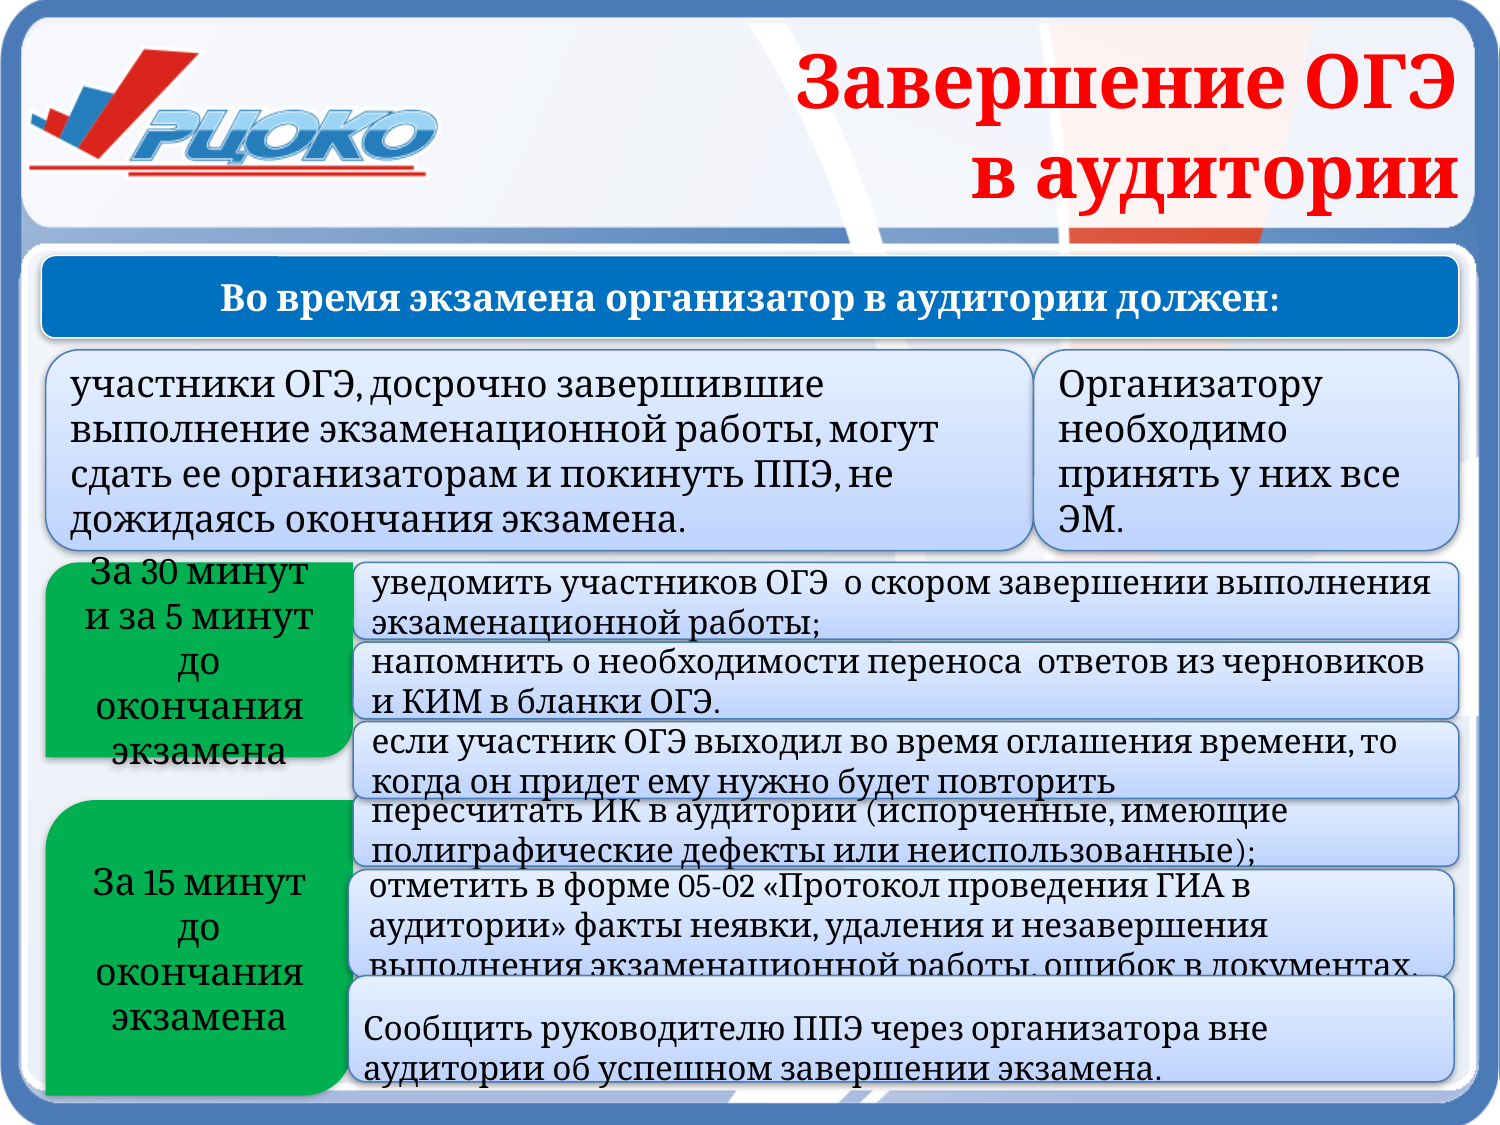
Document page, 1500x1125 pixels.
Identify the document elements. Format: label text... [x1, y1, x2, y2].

picture [0, 0, 1500, 1125]
text_box [347, 974, 1455, 1080]
text_box За 15 минут до окончания экзамена [45, 800, 353, 1096]
text_box отметить в форме 05-02 «Протокол проведения ГИА в аудитории» факты неявки, удаления и незавершения выполнения экзаменационной работы, ошибок в документах. [347, 868, 1455, 976]
text_box если участник ОГЭ выходил во время оглашения времени, то когда он придет ему нужно будет повторить [352, 720, 1460, 800]
text_box уведомить участников ОГЭ о скором завершении выполнения экзаменационной работы; [357, 561, 1460, 640]
text_box Во время экзамена организатор в аудитории должен: [40, 254, 1460, 339]
text_box участники ОГЭ, досрочно завершившие выполнение экзаменационной работы, могут сдать ее организаторам и покинуть ППЭ, не дожидаясь окончания экзамена. [44, 349, 1032, 552]
text_box Организатору необходимо принять у них все ЭМ. [1032, 349, 1460, 552]
text_box пересчитать ИК в аудитории (испорченные, имеющие полиграфические дефекты или неиспользованные); [352, 801, 1460, 867]
text_box За 30 минут и за 5 минут до окончания экзамена [45, 562, 353, 758]
text_box Завершение ОГЭ в аудитории [171, 29, 1474, 218]
text_box Сообщить руководителю ППЭ через организатора вне аудитории об успешном завершении экзамена. [348, 999, 1447, 1095]
text_box напомнить о необходимости переноса ответов из черновиков и КИМ в бланки ОГЭ. [352, 641, 1460, 720]
